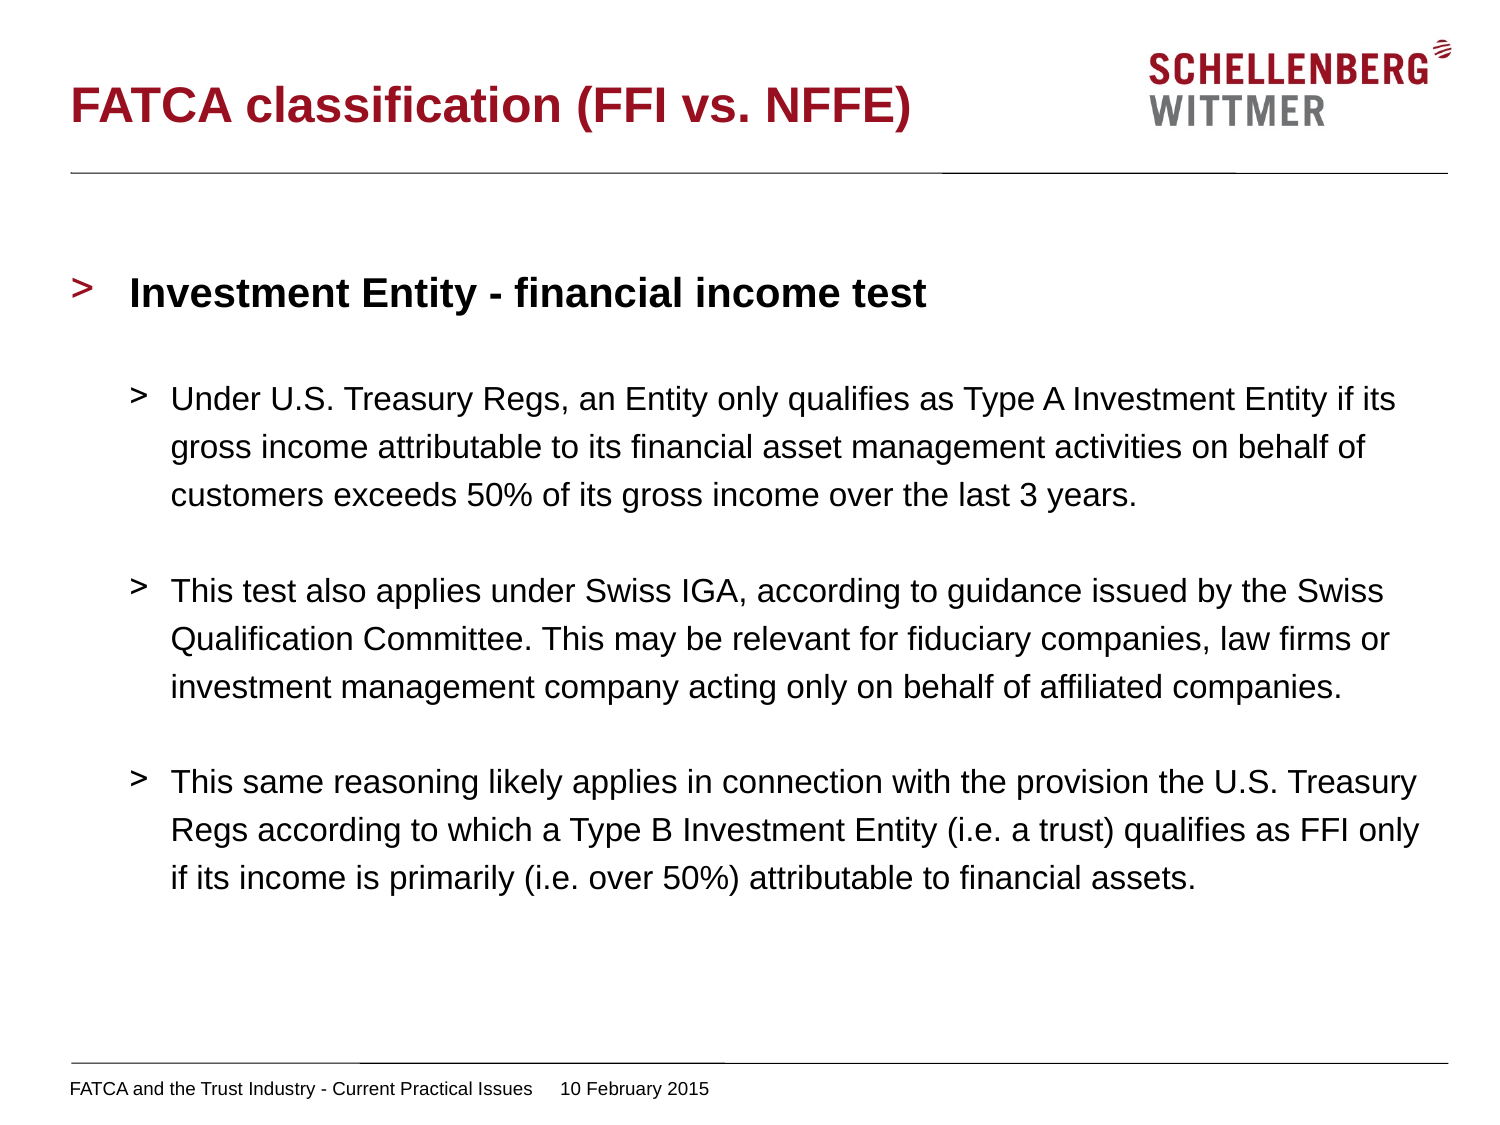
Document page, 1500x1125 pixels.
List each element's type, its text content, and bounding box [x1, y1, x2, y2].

list Investment Entity - financial income test Under U.S. Treasury Regs, an Entity only qualifies as Type A Investment Entity if its gross income attributable to its financial asset management activities on behalf of customers exceeds 50% of its gross income over the last 3 years. This test also applies under Swiss IGA, according to guidance issued by the Swiss Qualification Committee. This may be relevant for fiduciary companies, law firms or investment management company acting only on behalf of affiliated companies. This same reasoning likely applies in connection with the provision the U.S. Treasury Regs according to which a Type B Investment Entity (i.e. a trust) qualifies as FFI only if its income is primarily (i.e. over 50%) attributable to financial assets. [70, 255, 1447, 1000]
picture [1118, 20, 1482, 159]
title FATCA classification (FFI vs. NFFE) [70, 34, 1081, 171]
